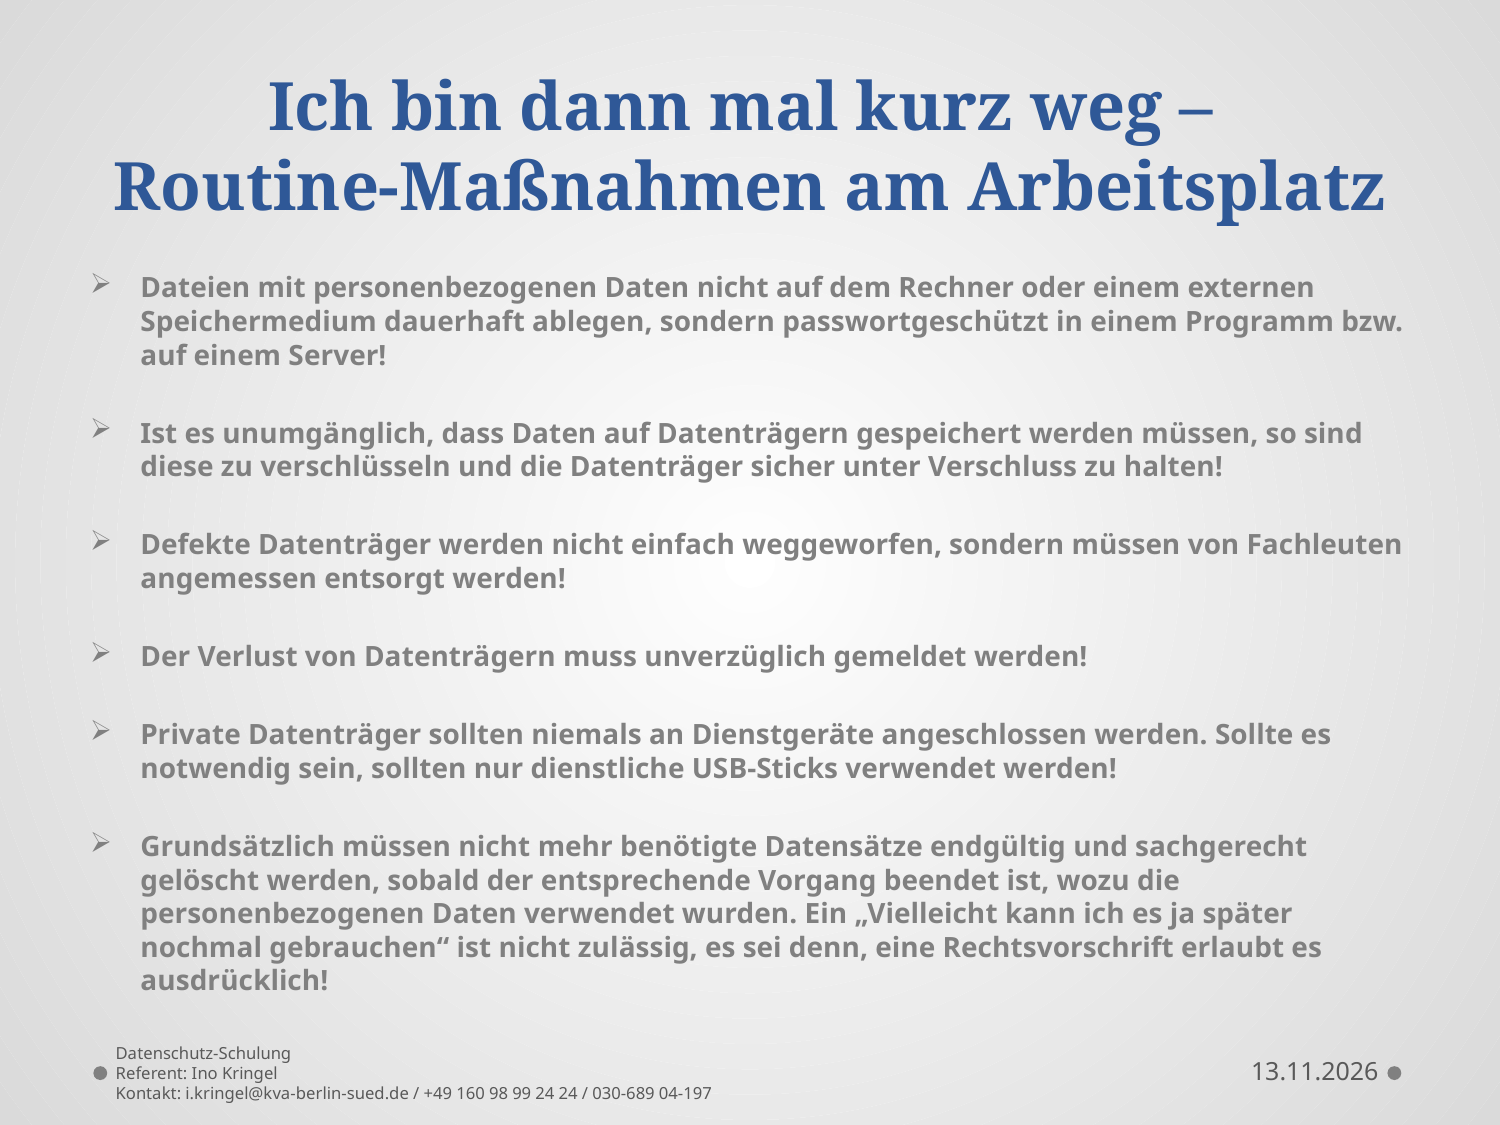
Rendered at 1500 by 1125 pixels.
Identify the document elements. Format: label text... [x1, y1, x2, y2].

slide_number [1043, 1042, 1386, 1103]
footer Datenschutz-Schulung Referent: Ino Kringel Kontakt: i.kringel@kva-berlin-sued.de / +49 160 98 99 24 24 / 030-689 04-197 [108, 1042, 786, 1103]
list Dateien mit personenbezogenen Daten nicht auf dem Rechner oder einem externen Speichermedium dauerhaft ablegen, sondern passwortgeschützt in einem Programm bzw. auf einem Server! Ist es unumgänglich, dass Daten auf Datenträgern gespeichert werden müssen, so sind diese zu verschlüsseln und die Datenträger sicher unter Verschluss zu halten! Defekte Datenträger werden nicht einfach weggeworfen, sondern müssen von Fachleuten angemessen entsorgt werden! Der Verlust von Datenträgern muss unverzüglich gemeldet werden! Private Datenträger sollten niemals an Dienstgeräte angeschlossen werden. Sollte es notwendig sein, sollten nur dienstliche USB-Sticks verwendet werden! Grundsätzlich müssen nicht mehr benötigte Datensätze endgültig und sachgerecht gelöscht werden, sobald der entsprechende Vorgang beendet ist, wozu die personenbezogenen Daten verwendet wurden. Ein „Vielleicht kann ich es ja später nochmal gebrauchen“ ist nicht zulässig, es sei denn, eine Rechtsvorschrift erlaubt es ausdrücklich! [75, 262, 1425, 1005]
title Ich bin dann mal kurz weg – Routine-Maßnahmen am Arbeitsplatz [75, 0, 1425, 232]
